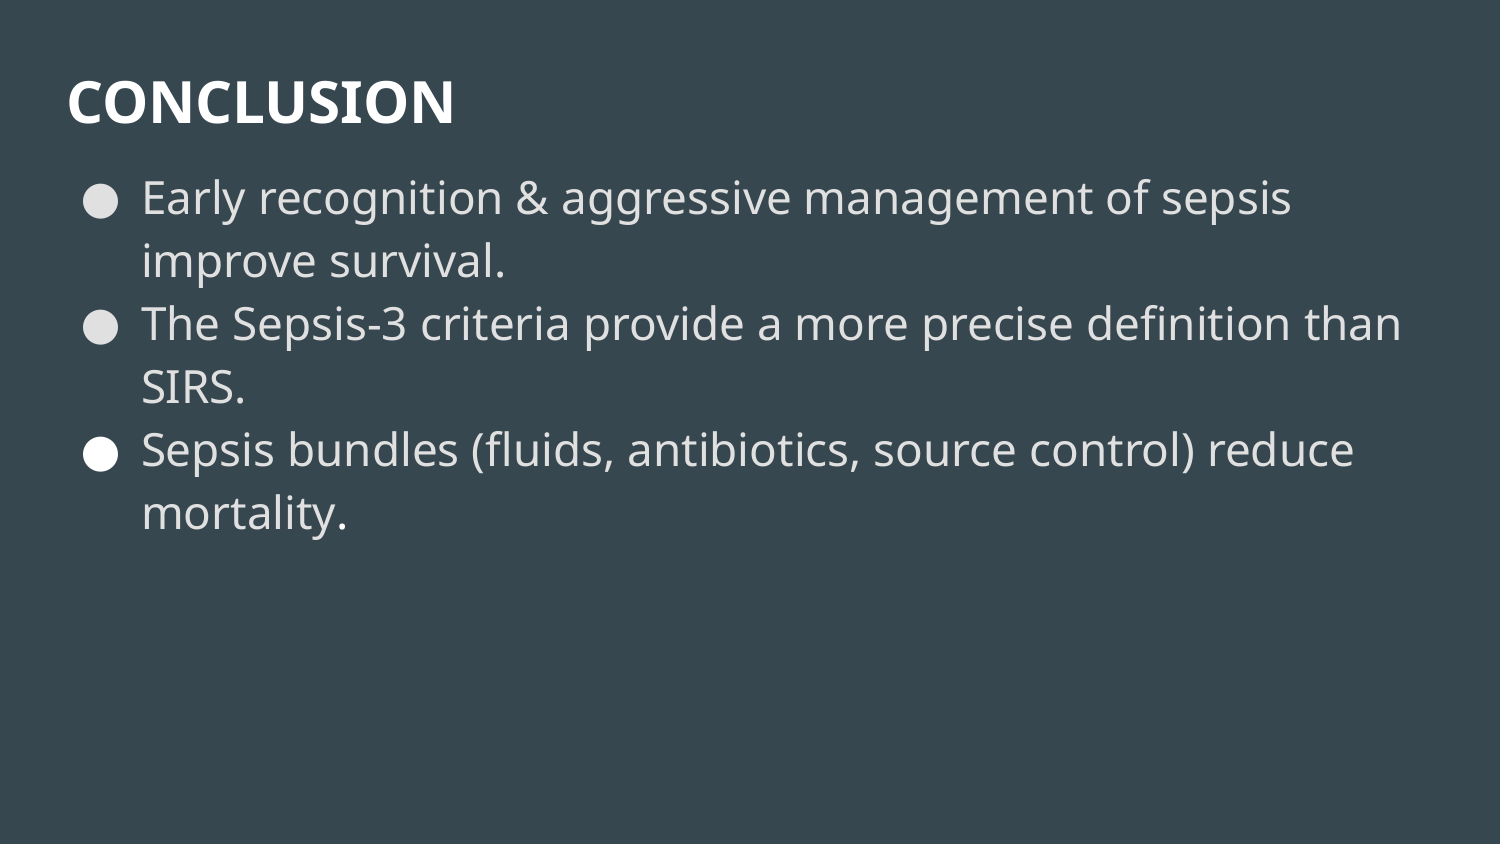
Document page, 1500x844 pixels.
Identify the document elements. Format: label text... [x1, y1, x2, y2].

list CONCLUSION Early recognition & aggressive management of sepsis improve survival. The Sepsis-3 criteria provide a more precise definition than SIRS. Sepsis bundles (fluids, antibiotics, source control) reduce mortality. [51, 39, 1449, 750]
